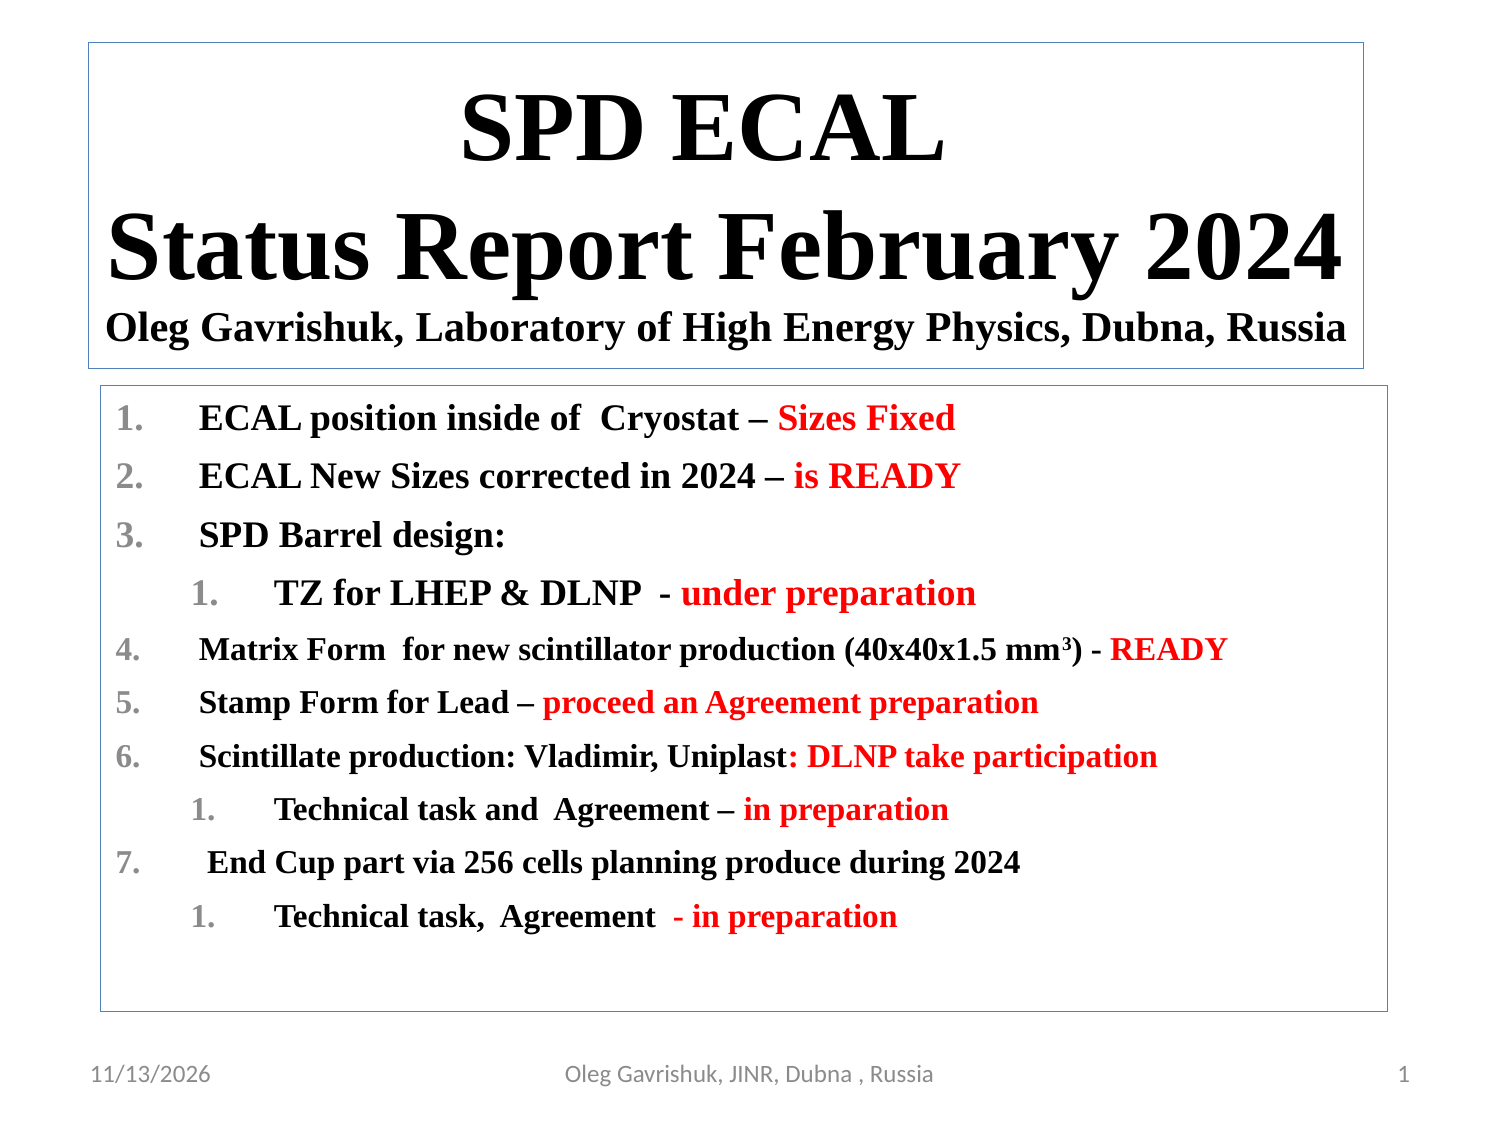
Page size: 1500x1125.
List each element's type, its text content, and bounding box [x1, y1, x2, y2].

text_box SPD ECAL Status Report February 2024 Oleg Gavrishuk, Laboratory of High Energy Physics, Dubna, Russia [88, 42, 1364, 369]
text_box 3/13/2024 [74, 1042, 425, 1103]
text_box Oleg Gavrishuk, JINR, Dubna , Russia [512, 1042, 988, 1103]
text_box 1 [1074, 1042, 1425, 1103]
text_box ECAL position inside of Cryostat – Sizes Fixed ECAL New Sizes corrected in 2024 – is READY SPD Barrel design: TZ for LHEP & DLNP - under preparation Matrix Form for new scintillator production (40x40x1.5 mm3) - READY Stamp Form for Lead – proceed an Agreement preparation Scintillate production: Vladimir, Uniplast: DLNP take participation Technical task and Agreement – in preparation End Cup part via 256 cells planning produce during 2024 Technical task, Agreement - in preparation [100, 385, 1388, 1012]
